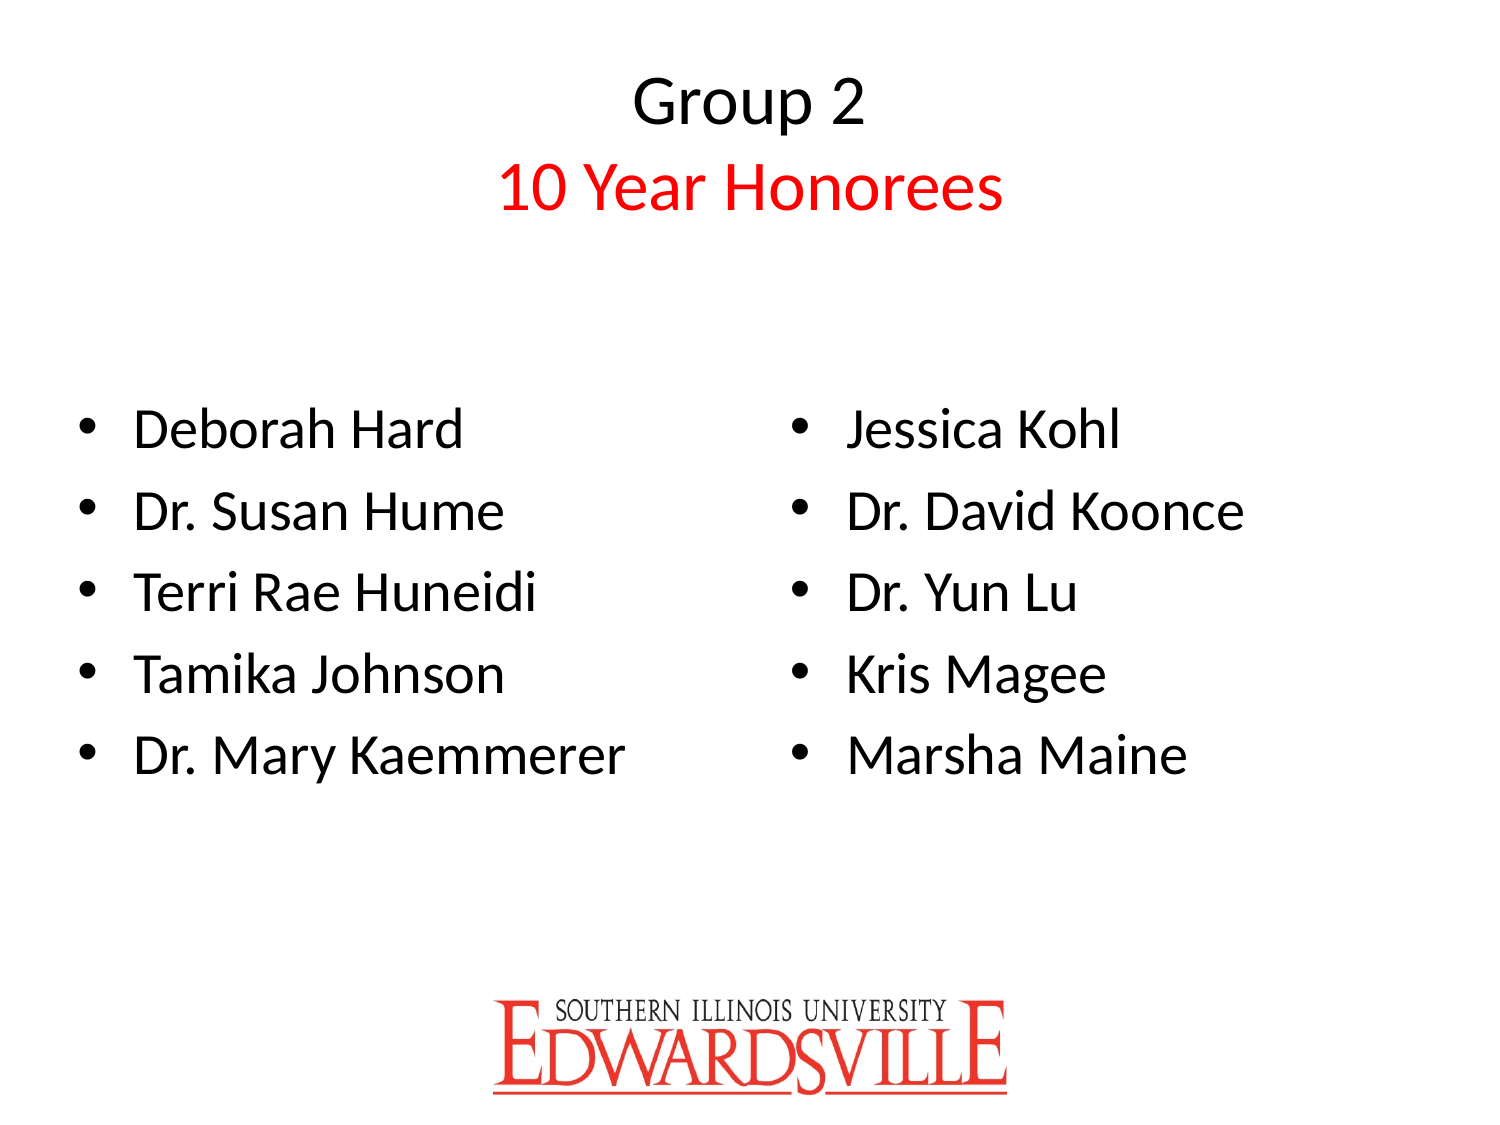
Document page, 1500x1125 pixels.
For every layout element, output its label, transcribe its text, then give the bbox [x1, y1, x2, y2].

list Jessica Kohl Dr. David Koonce Dr. Yun Lu Kris Magee Marsha Maine [774, 382, 1438, 1125]
picture [738, 999, 774, 1095]
list Deborah Hard Dr. Susan Hume Terri Rae Huneidi Tamika Johnson Dr. Mary Kaemmerer [62, 382, 738, 1125]
title Group 2 10 Year Honorees [75, 45, 1425, 233]
